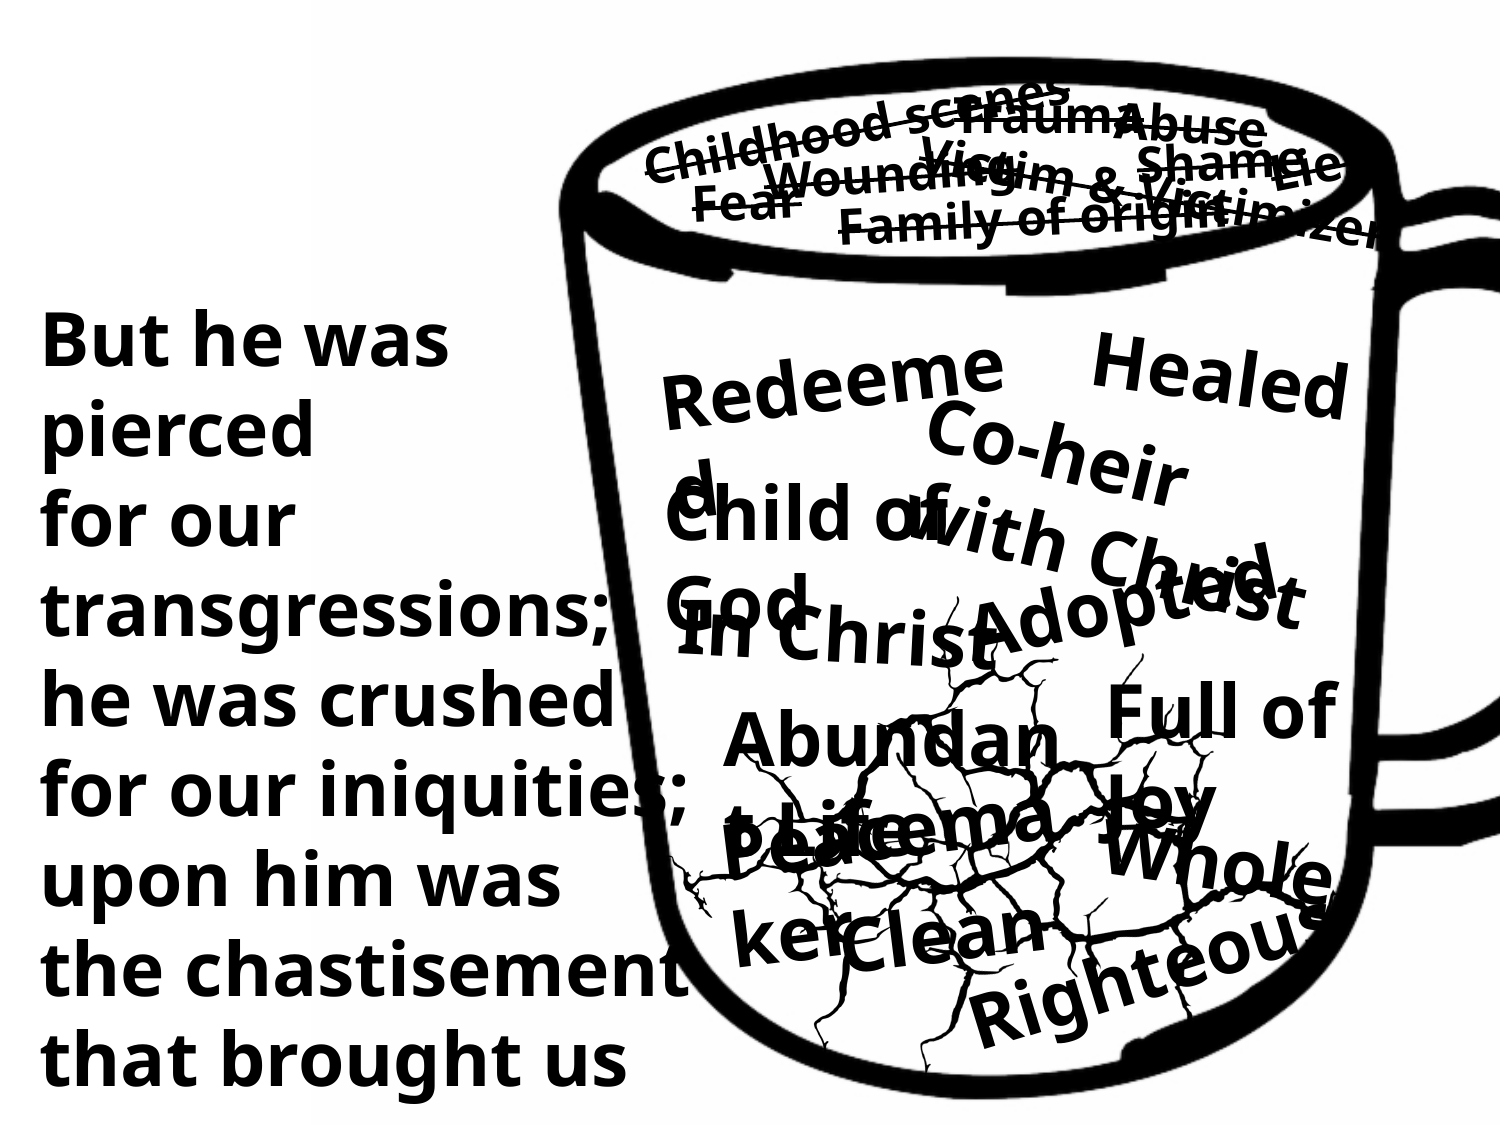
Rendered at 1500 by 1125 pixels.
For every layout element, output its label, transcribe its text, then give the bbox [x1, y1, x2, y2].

picture [310, 0, 1500, 1125]
text_box But he was pierced for our transgressions; he was crushed for our iniquities; upon him was the chastisement that brought us peace, and with his wounds we are healed. Isaiah 53:5 [24, 284, 310, 1125]
